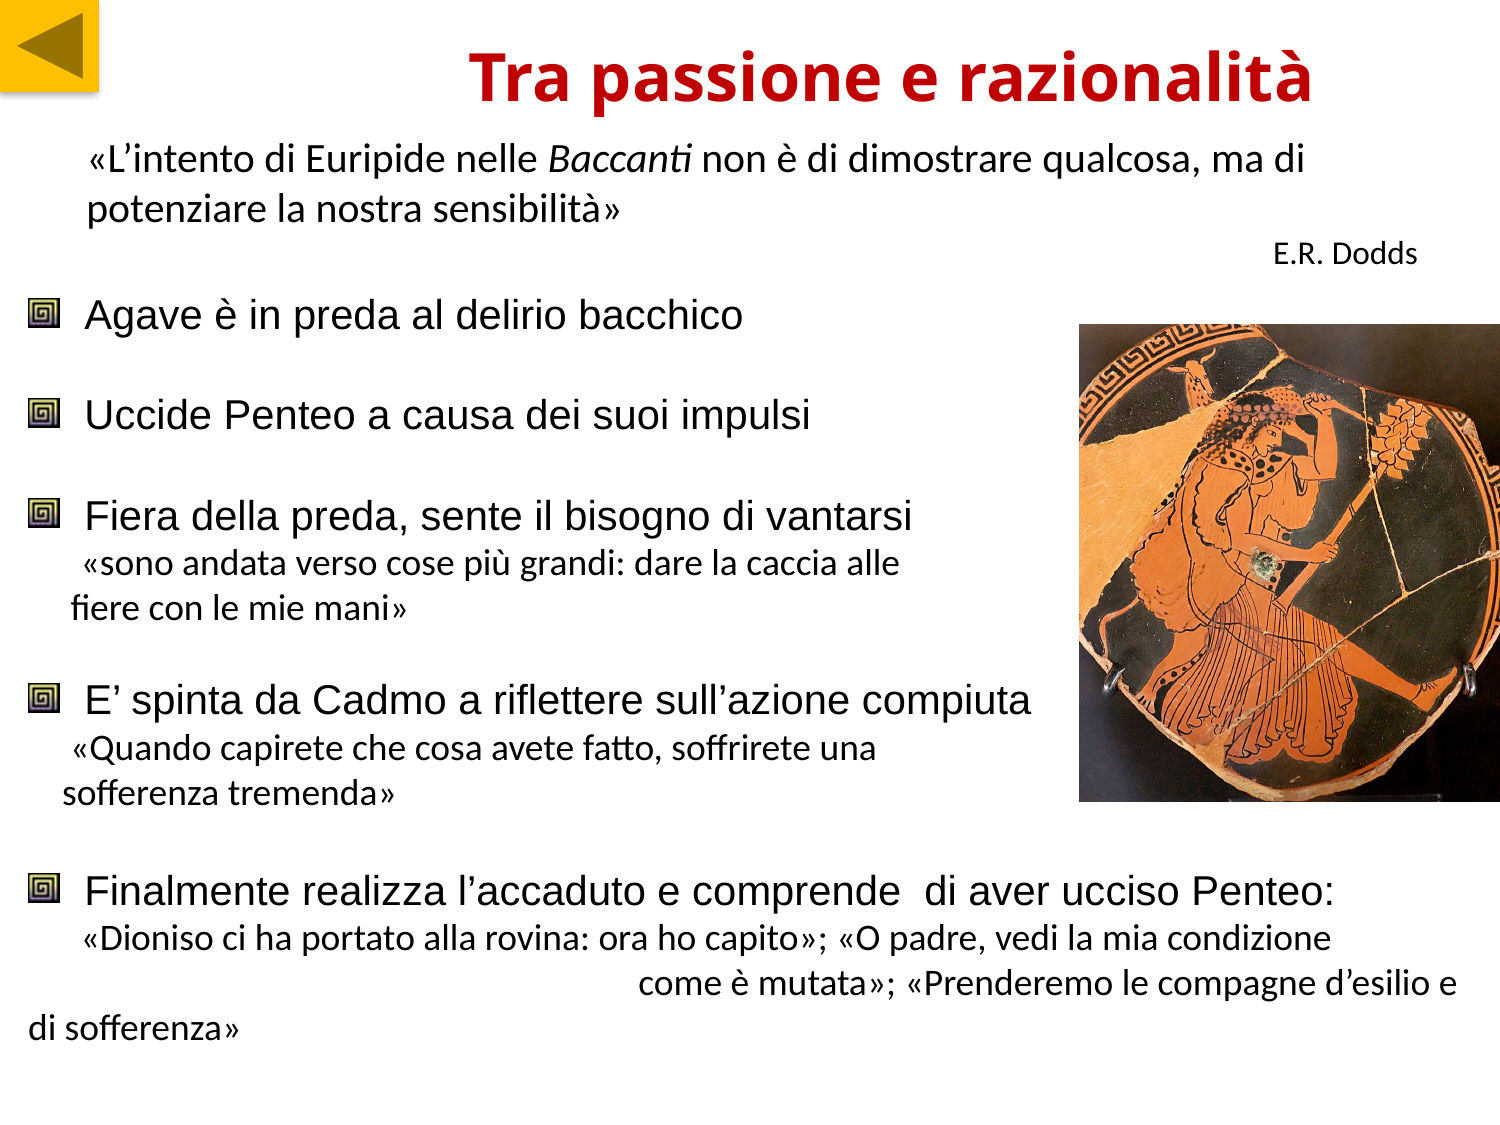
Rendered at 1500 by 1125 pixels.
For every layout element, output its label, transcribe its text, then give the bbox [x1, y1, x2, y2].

picture [28, 873, 60, 903]
picture [28, 683, 60, 713]
text_box «L’intento di Euripide nelle Baccanti non è di dimostrare qualcosa, ma di potenziare la nostra sensibilità» E.R. Dodds [71, 123, 1433, 279]
text_box Tra passione e razionalità [4, 27, 1330, 123]
picture [28, 398, 60, 428]
text_box Agave è in preda al delirio bacchico Uccide Penteo a causa dei suoi impulsi Fiera della preda, sente il bisogno di vantarsi «sono andata verso cose più grandi: dare la caccia alle fiere con le mie mani» E’ spinta da Cadmo a riflettere sull’azione compiuta «Quando capirete che cosa avete fatto, soffrirete una sofferenza tremenda» Finalmente realizza l’accaduto e comprende di aver ucciso Penteo: «Dioniso ci ha portato alla rovina: ora ho capito»; «O padre, vedi la mia condizione come è mutata»; «Prenderemo le compagne d’esilio e di sofferenza» [13, 280, 1482, 1056]
picture [1078, 324, 1500, 802]
text_box [0, 0, 99, 92]
picture [28, 298, 60, 328]
picture [28, 498, 60, 528]
